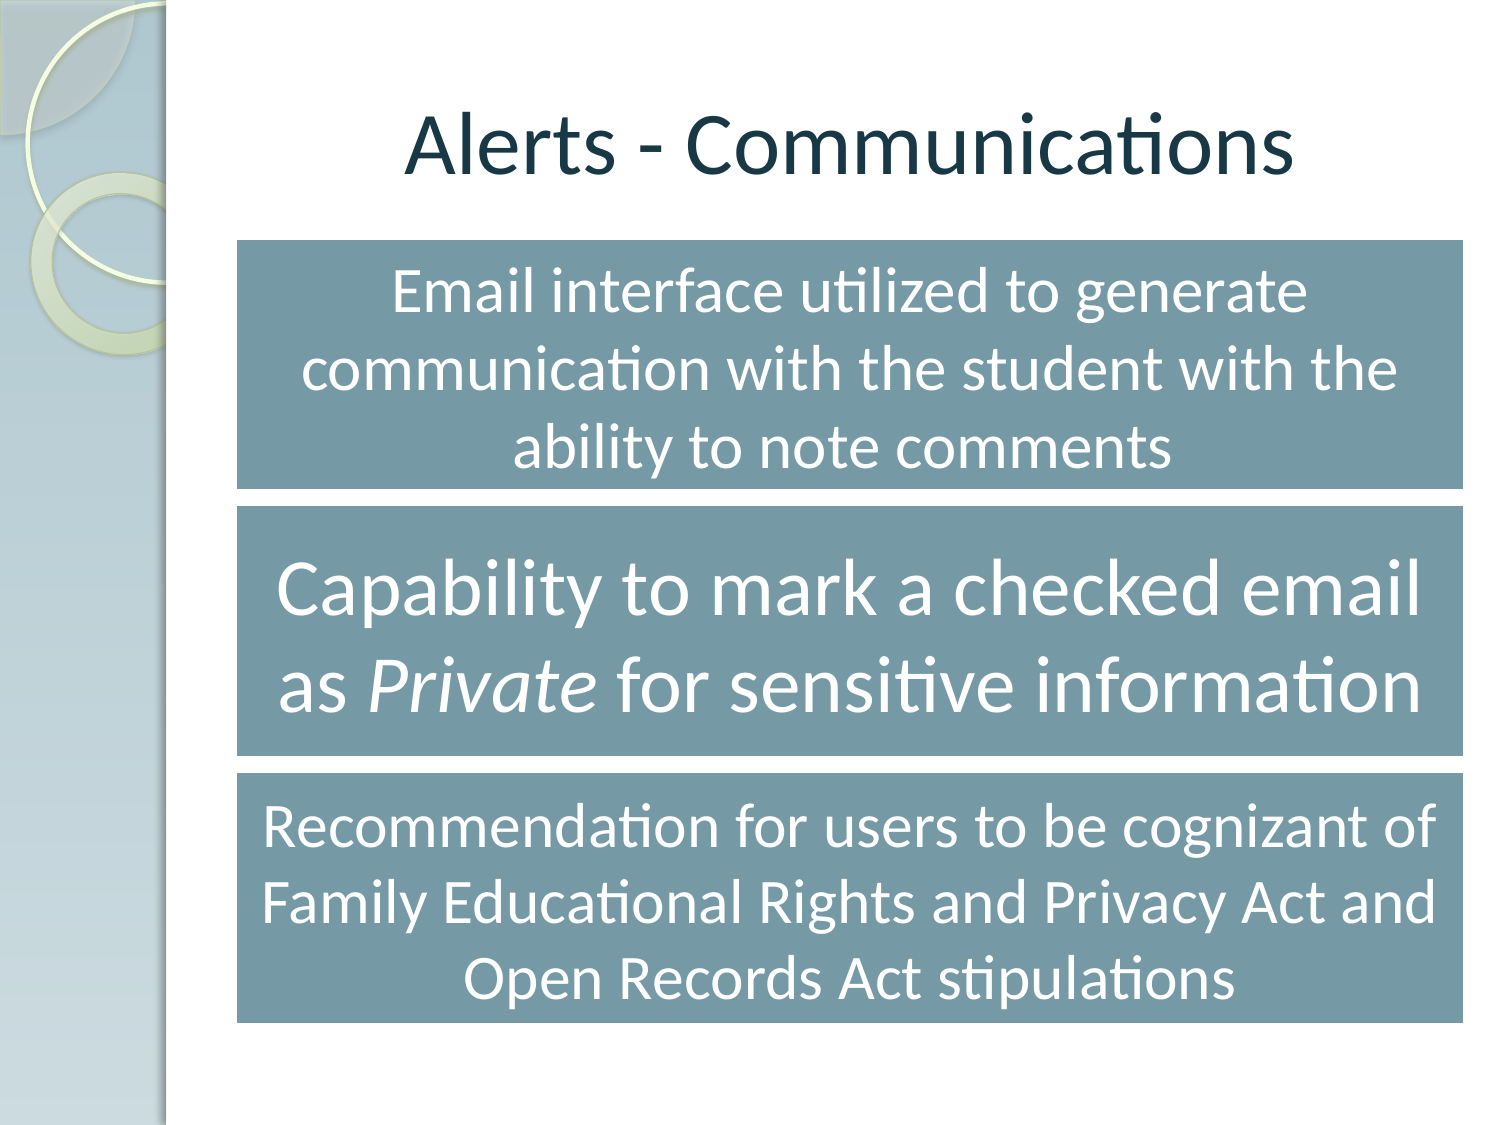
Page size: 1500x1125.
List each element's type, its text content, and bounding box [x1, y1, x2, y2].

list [235, 237, 1466, 1026]
title Alerts - Communications [235, 45, 1466, 233]
